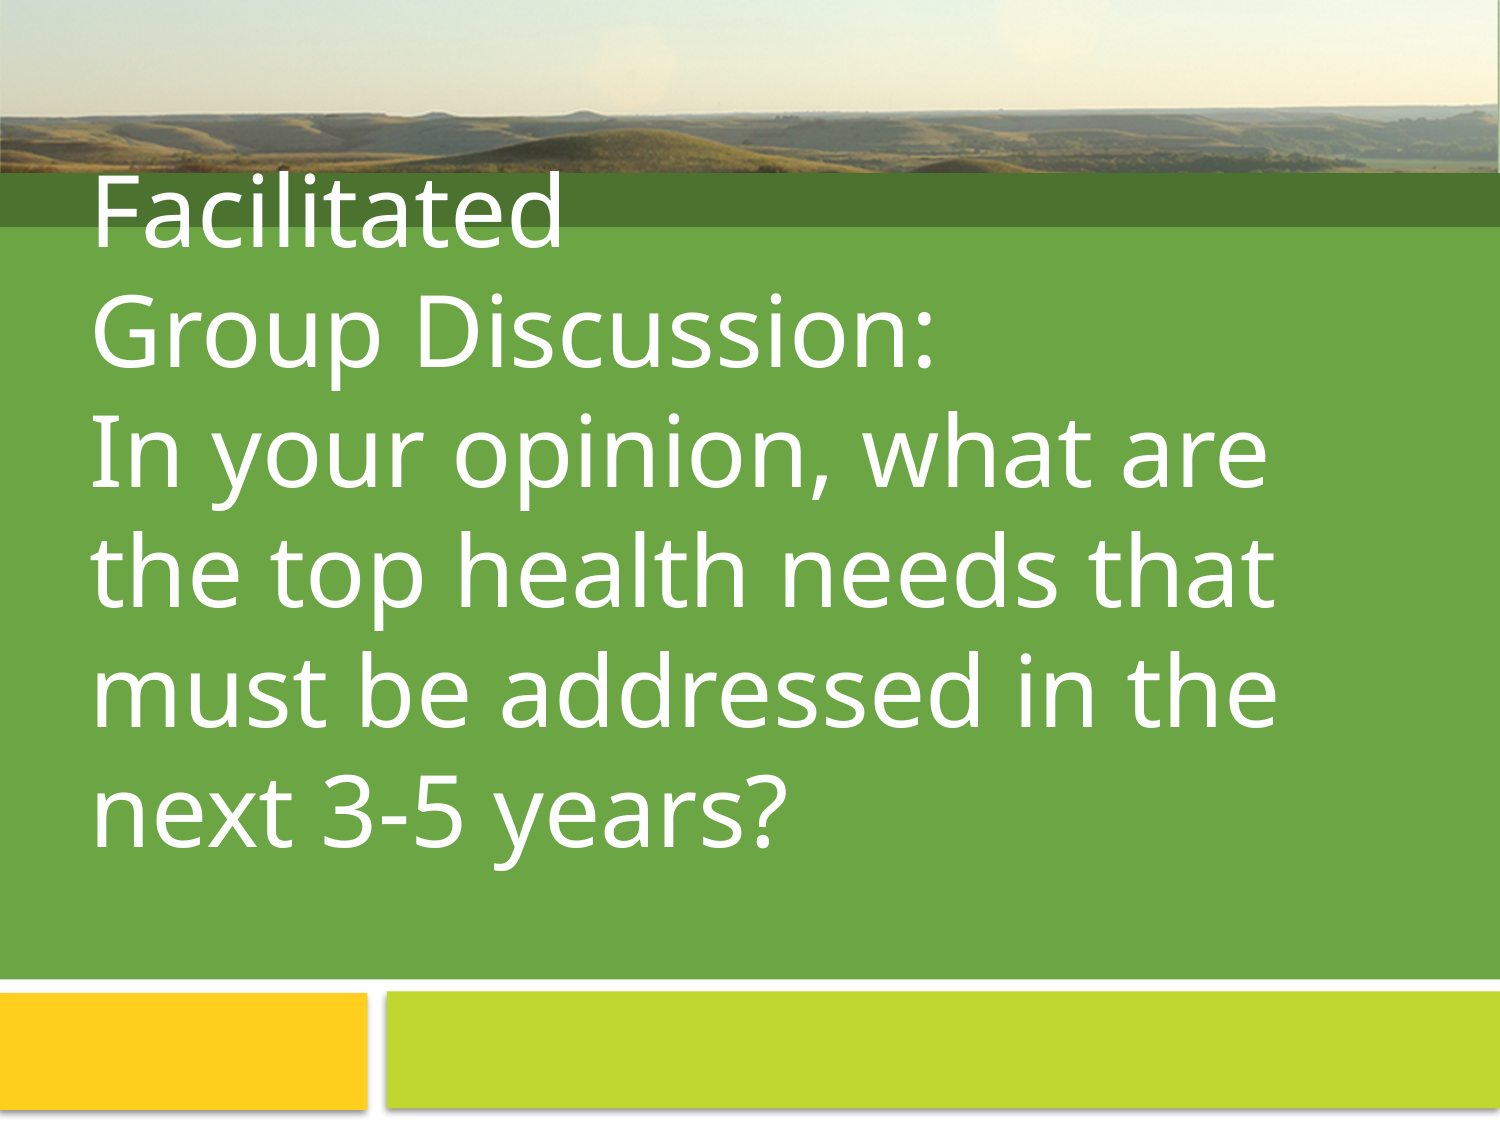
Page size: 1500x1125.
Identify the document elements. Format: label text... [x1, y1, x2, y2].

picture [0, 0, 1500, 173]
title Facilitated Group Discussion: In your opinion, what are the top health needs that must be addressed in the next 3-5 years? [75, 387, 1450, 875]
